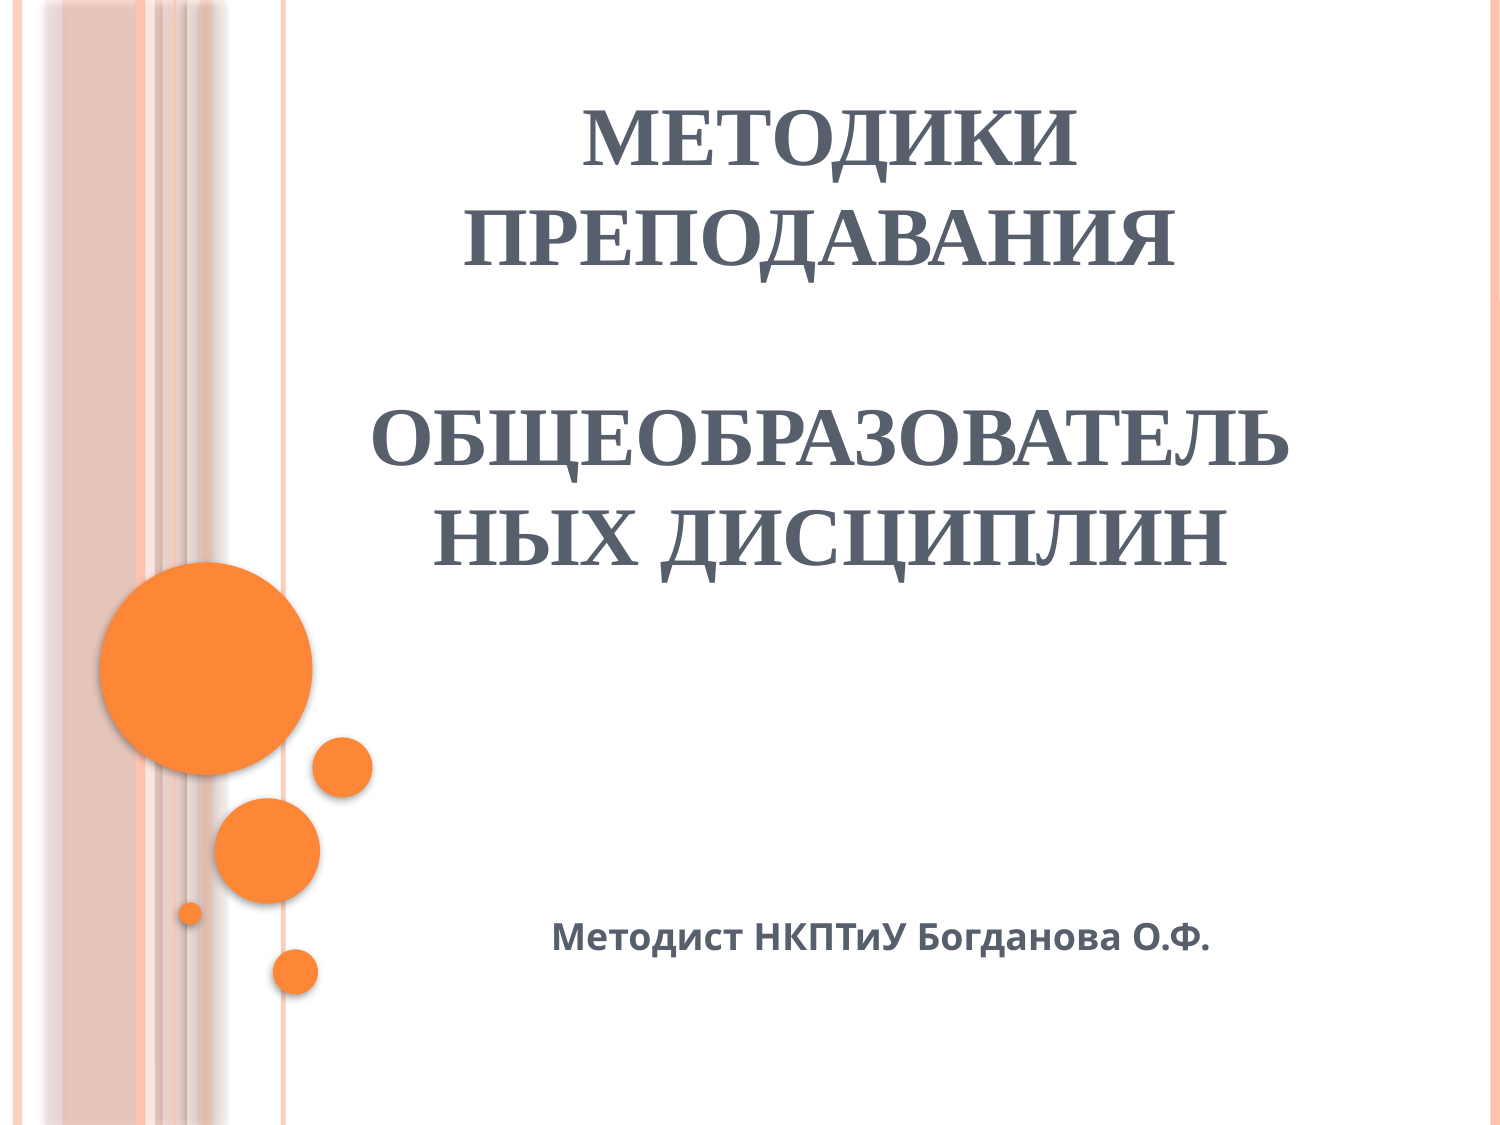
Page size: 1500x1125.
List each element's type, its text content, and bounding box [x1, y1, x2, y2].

subtitle Методист НКПТиУ Богданова О.Ф. [375, 905, 1388, 1046]
title Методики преподавания общеобразовательных дисциплин [324, 278, 1338, 590]
